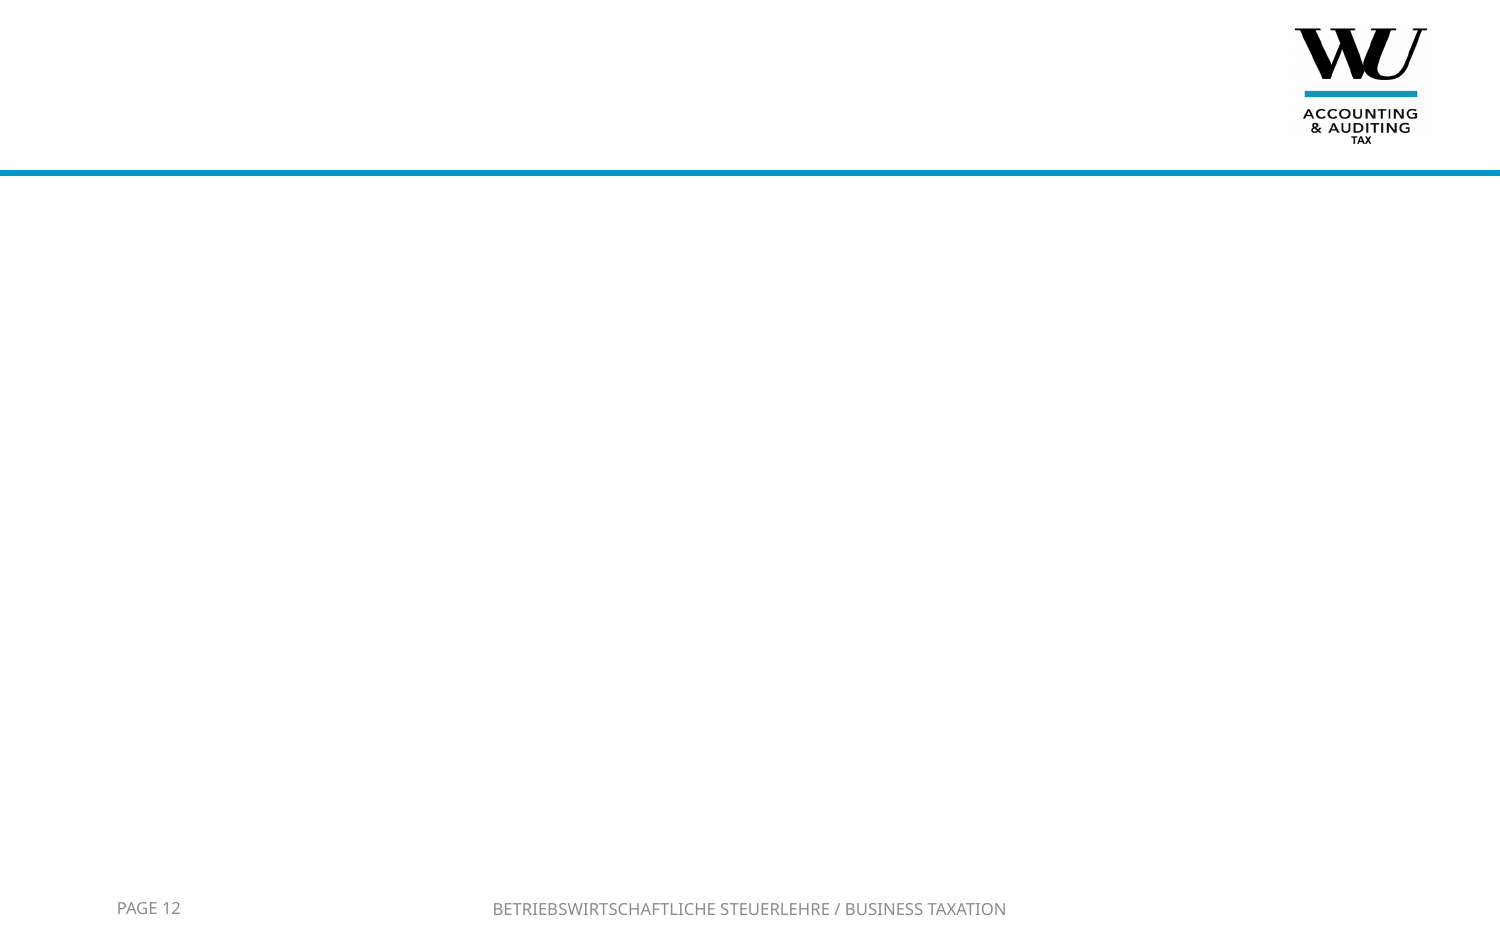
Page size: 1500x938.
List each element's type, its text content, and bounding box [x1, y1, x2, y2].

slide_number Page 12 [75, 887, 223, 931]
footer Betriebswirtschaftliche Steuerlehre / Business Taxation [335, 887, 1165, 931]
picture [1293, 26, 1428, 145]
